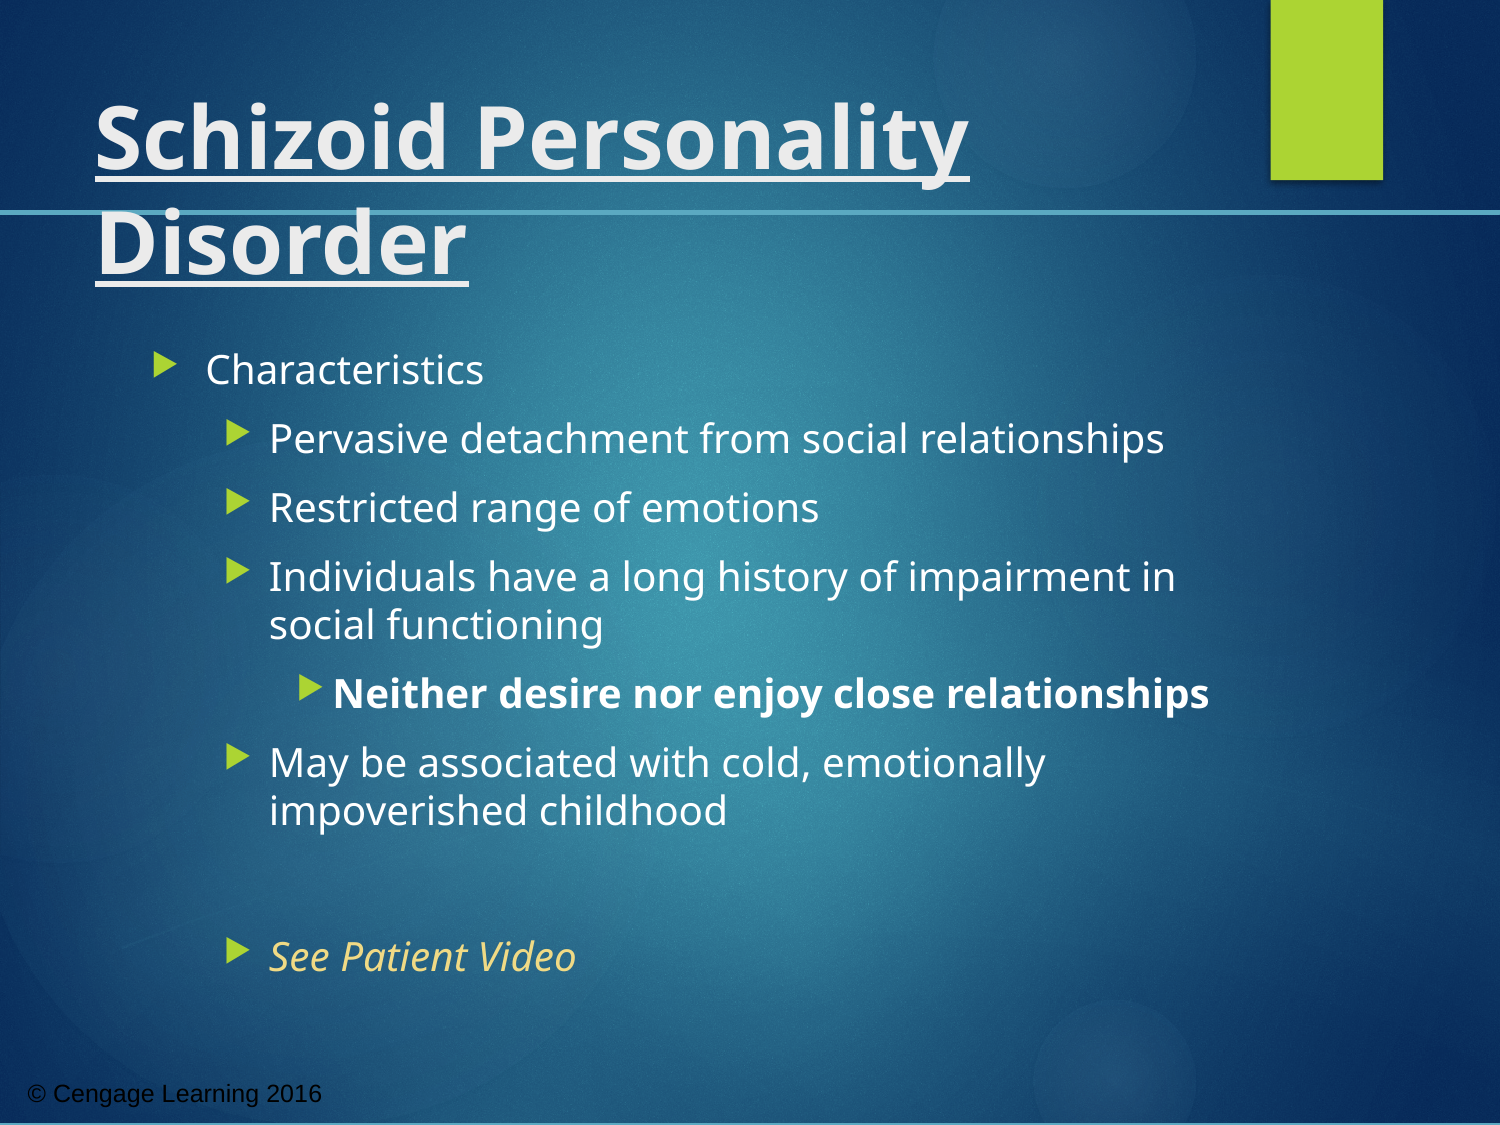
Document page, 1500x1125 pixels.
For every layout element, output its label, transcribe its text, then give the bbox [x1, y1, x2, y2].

title Schizoid Personality Disorder [79, 74, 1237, 304]
list Characteristics Pervasive detachment from social relationships Restricted range of emotions Individuals have a long history of impairment in social functioning Neither desire nor enjoy close relationships May be associated with cold, emotionally impoverished childhood See Patient Video [135, 336, 1237, 1025]
